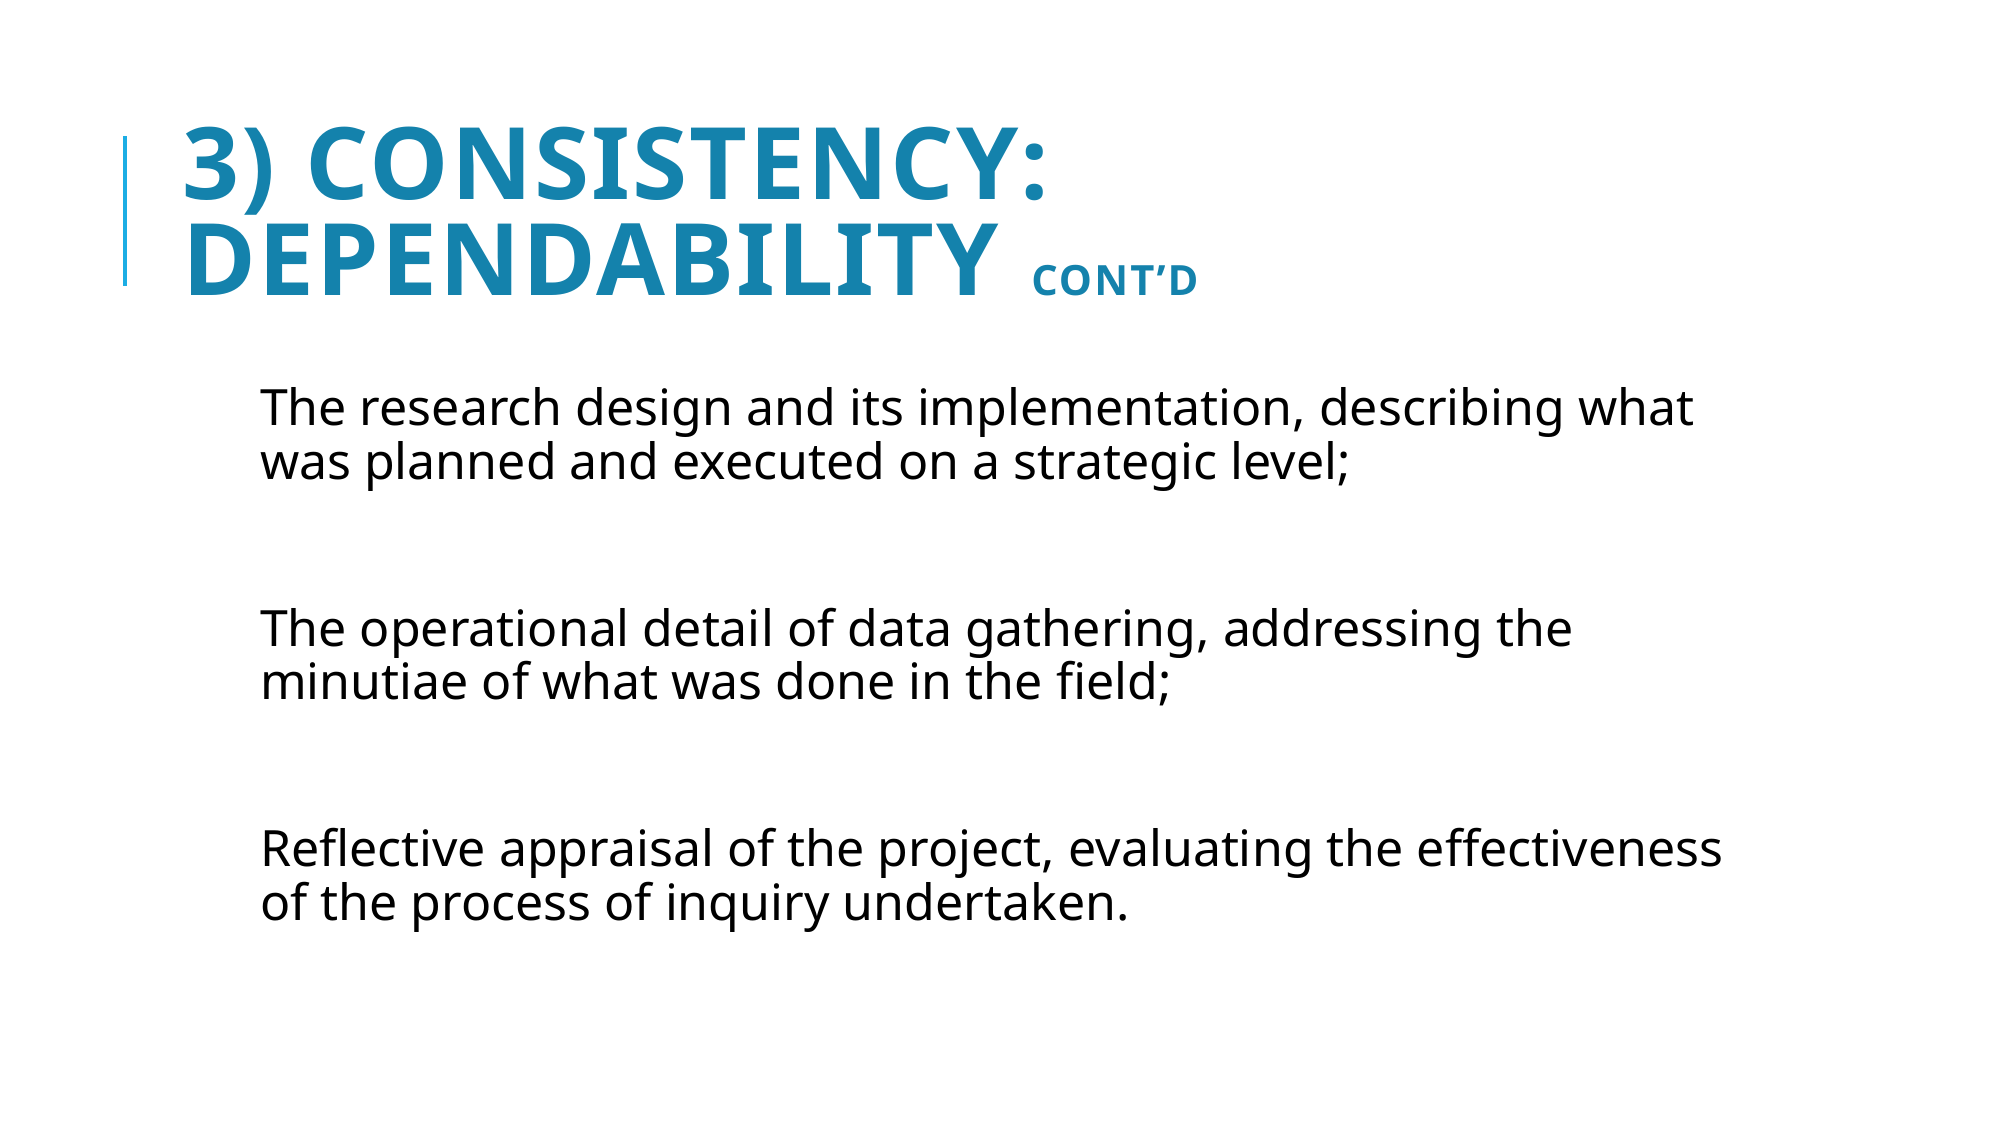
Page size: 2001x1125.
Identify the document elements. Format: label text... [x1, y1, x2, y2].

title 3) Consistency: Dependability cont’d [168, 96, 1763, 342]
list The research design and its implementation, describing what was planned and executed on a strategic level; The operational detail of data gathering, addressing the minutiae of what was done in the field; Reflective appraisal of the project, evaluating the effectiveness of the process of inquiry undertaken. [168, 375, 1763, 1035]
